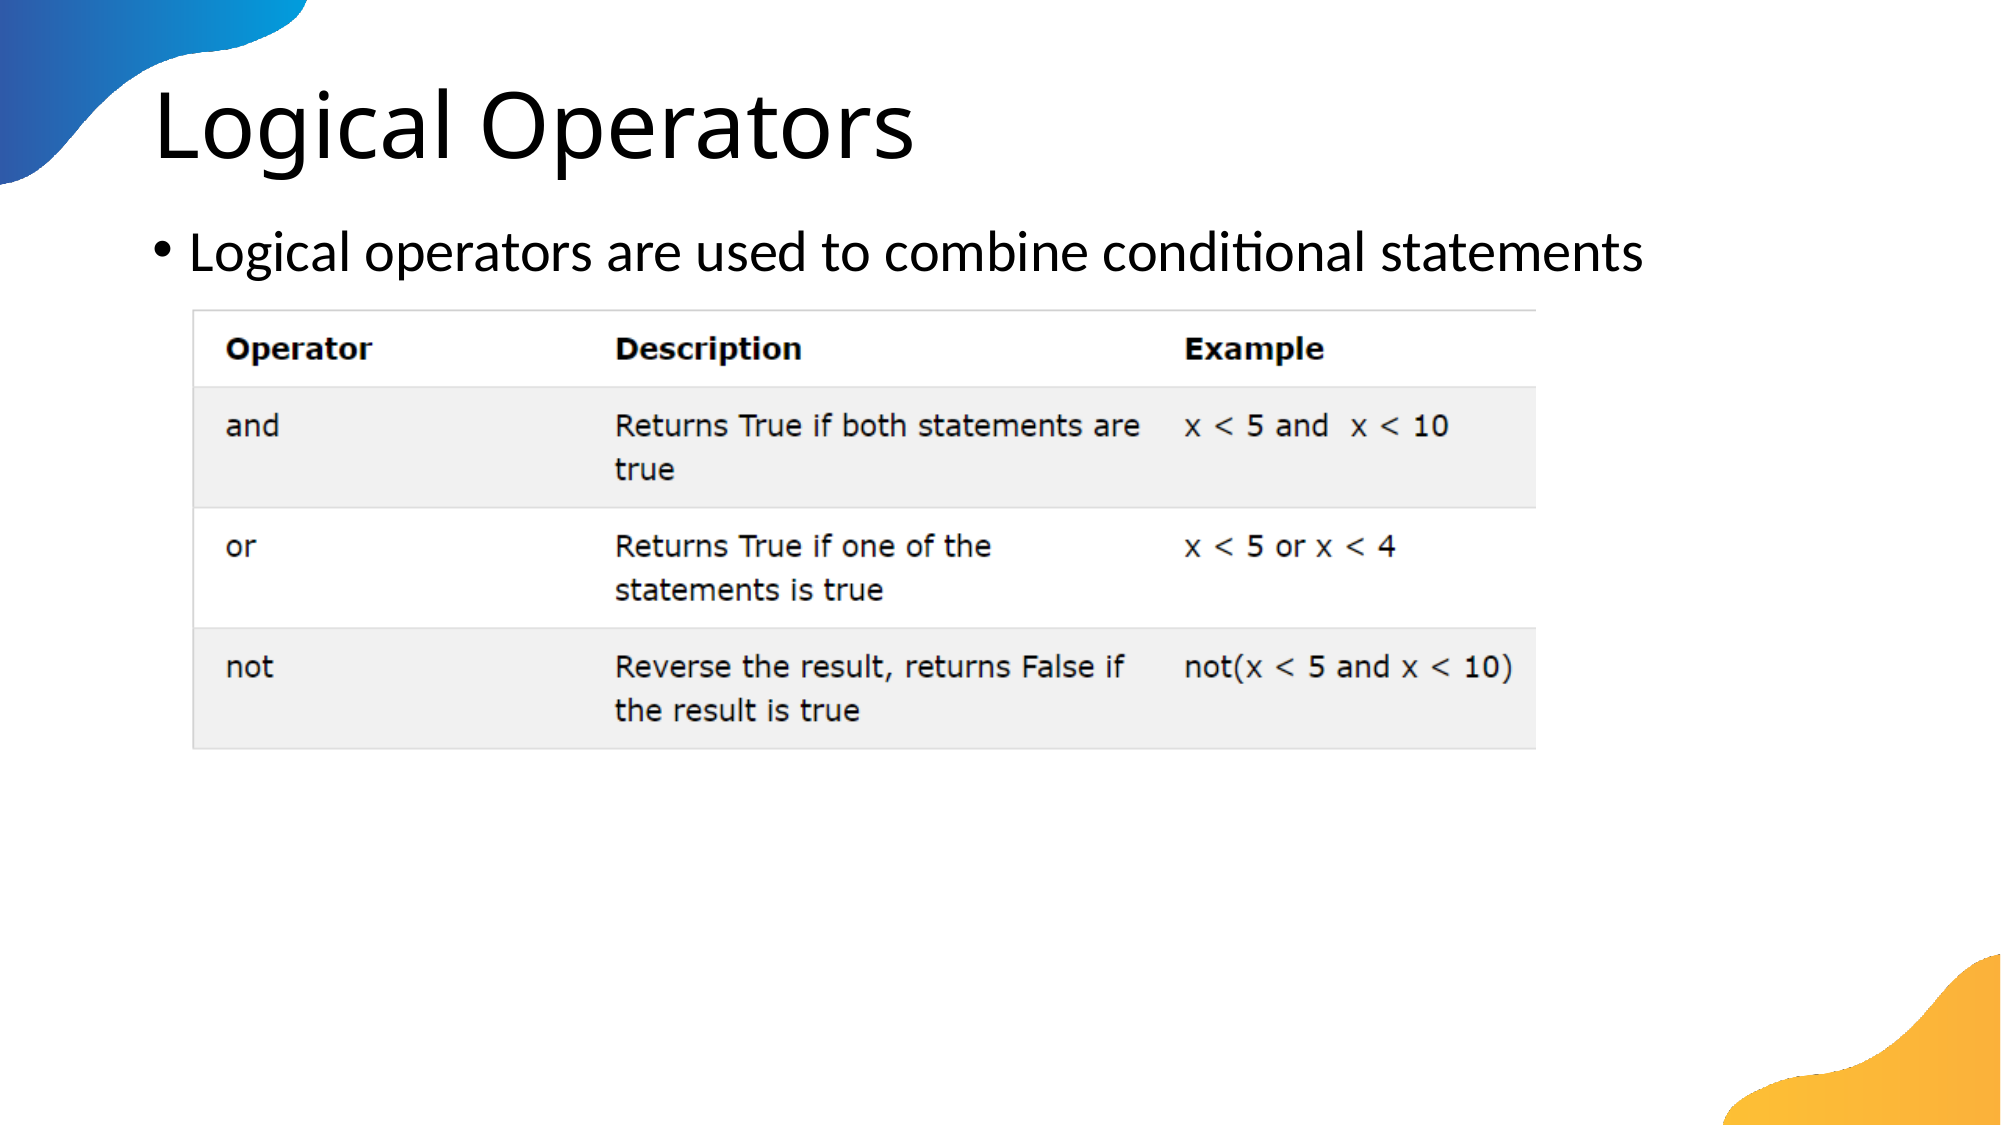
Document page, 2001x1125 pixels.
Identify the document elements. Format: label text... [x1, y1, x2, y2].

title Logical Operators [137, 59, 1863, 198]
list Logical operators are used to combine conditional statements [137, 213, 1863, 967]
picture [188, 302, 1536, 757]
picture [0, 0, 311, 198]
picture [1719, 941, 2001, 1125]
